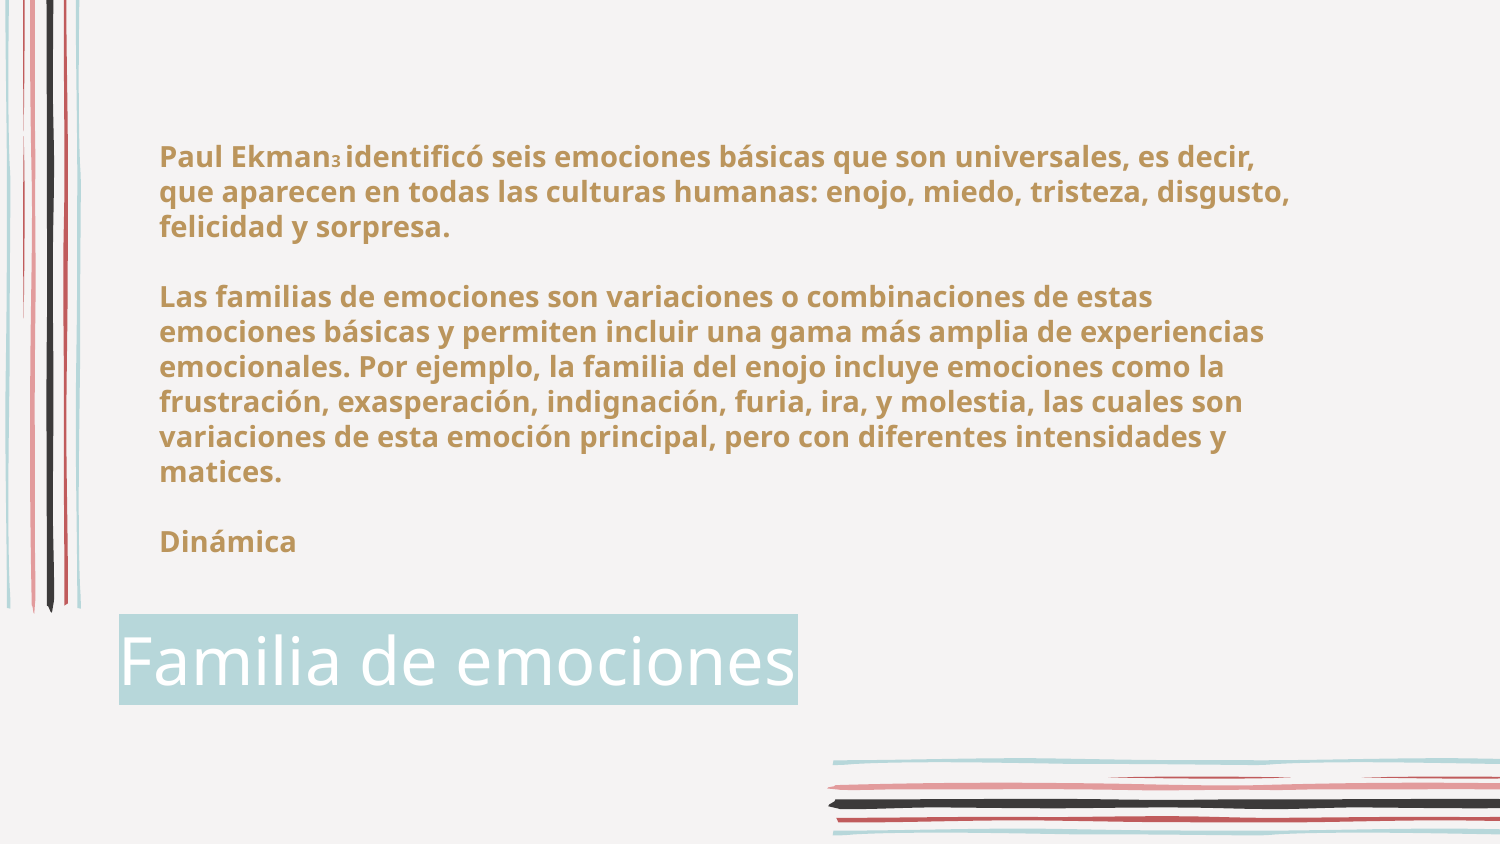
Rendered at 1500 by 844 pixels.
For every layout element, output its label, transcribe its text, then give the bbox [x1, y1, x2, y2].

title Familia de emociones [103, 561, 881, 756]
text_box Paul Ekman3 identificó seis emociones básicas que son universales, es decir, que aparecen en todas las culturas humanas: enojo, miedo, tristeza, disgusto, felicidad y sorpresa. Las familias de emociones son variaciones o combinaciones de estas emociones básicas y permiten incluir una gama más amplia de experiencias emocionales. Por ejemplo, la familia del enojo incluye emociones como la frustración, exasperación, indignación, furia, ira, y molestia, las cuales son variaciones de esta emoción principal, pero con diferentes intensidades y matices. Dinámica [144, 130, 1373, 601]
